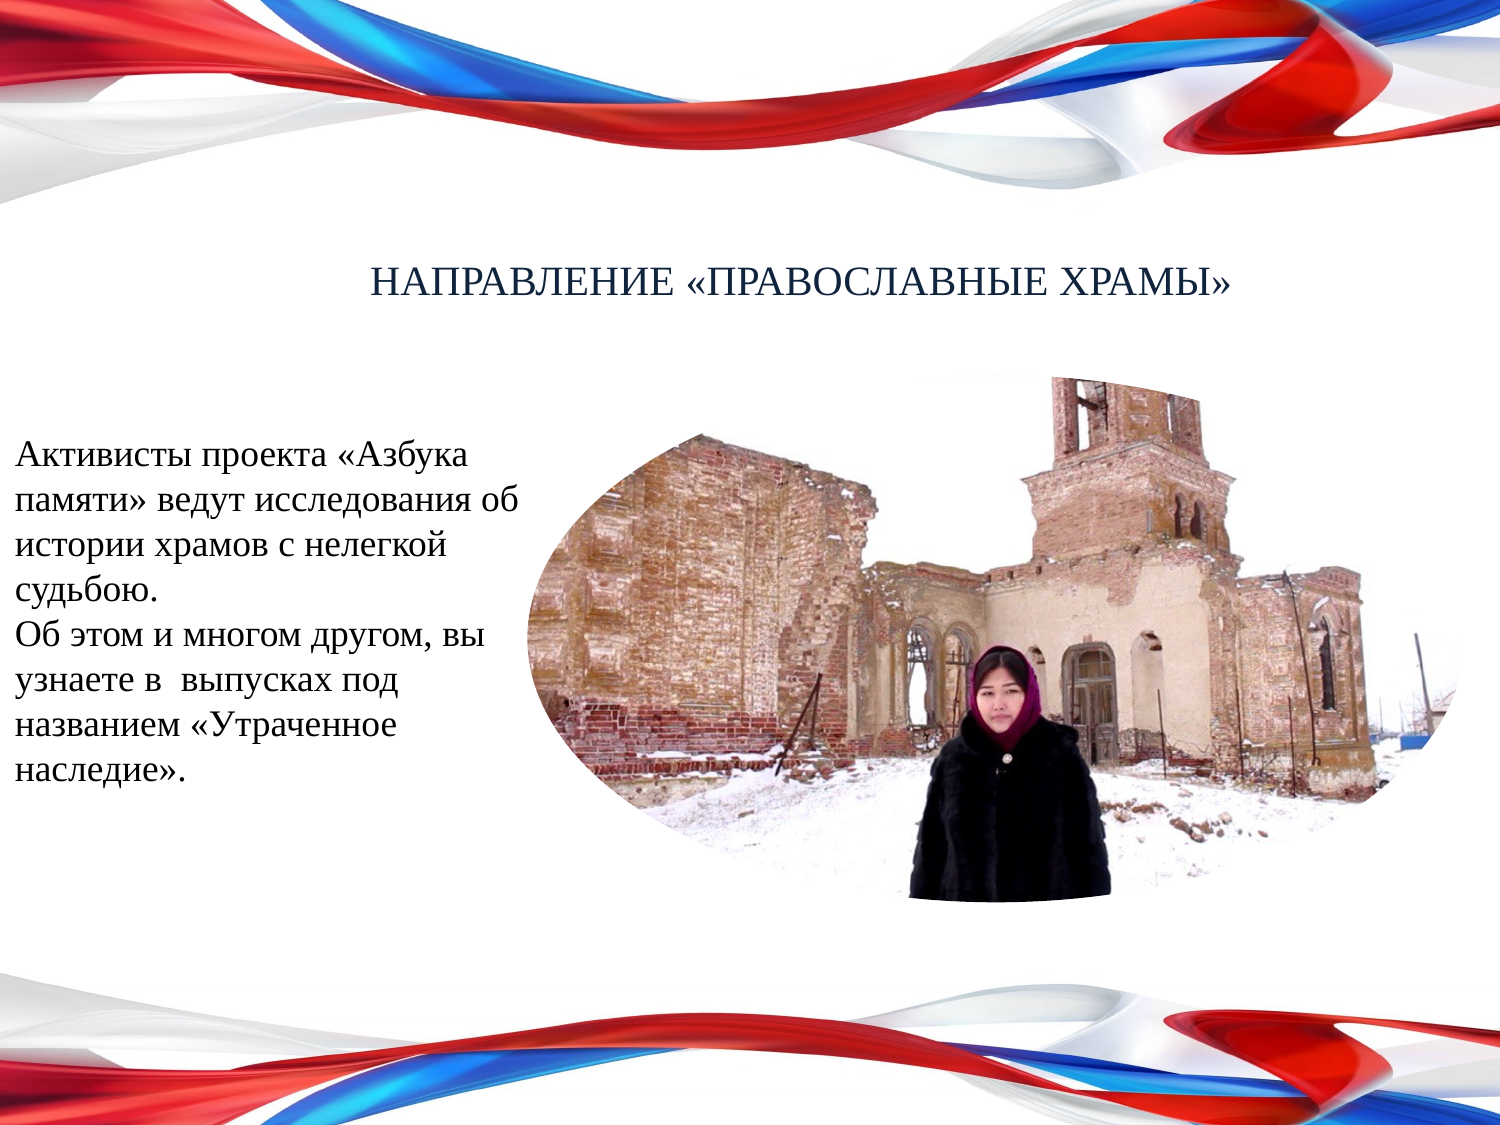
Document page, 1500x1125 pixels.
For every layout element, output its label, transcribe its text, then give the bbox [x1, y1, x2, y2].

text_box НАПРАВЛЕНИЕ «ПРАВОСЛАВНЫЕ ХРАМЫ» [355, 246, 1248, 311]
picture [0, 0, 1500, 235]
picture [527, 374, 1466, 903]
text_box Активисты проекта «Азбука памяти» ведут исследования об истории храмов с нелегкой судьбою. Об этом и многом другом, вы узнаете в выпусках под названием «Утраченное наследие». [0, 421, 522, 797]
picture [0, 948, 1500, 1125]
